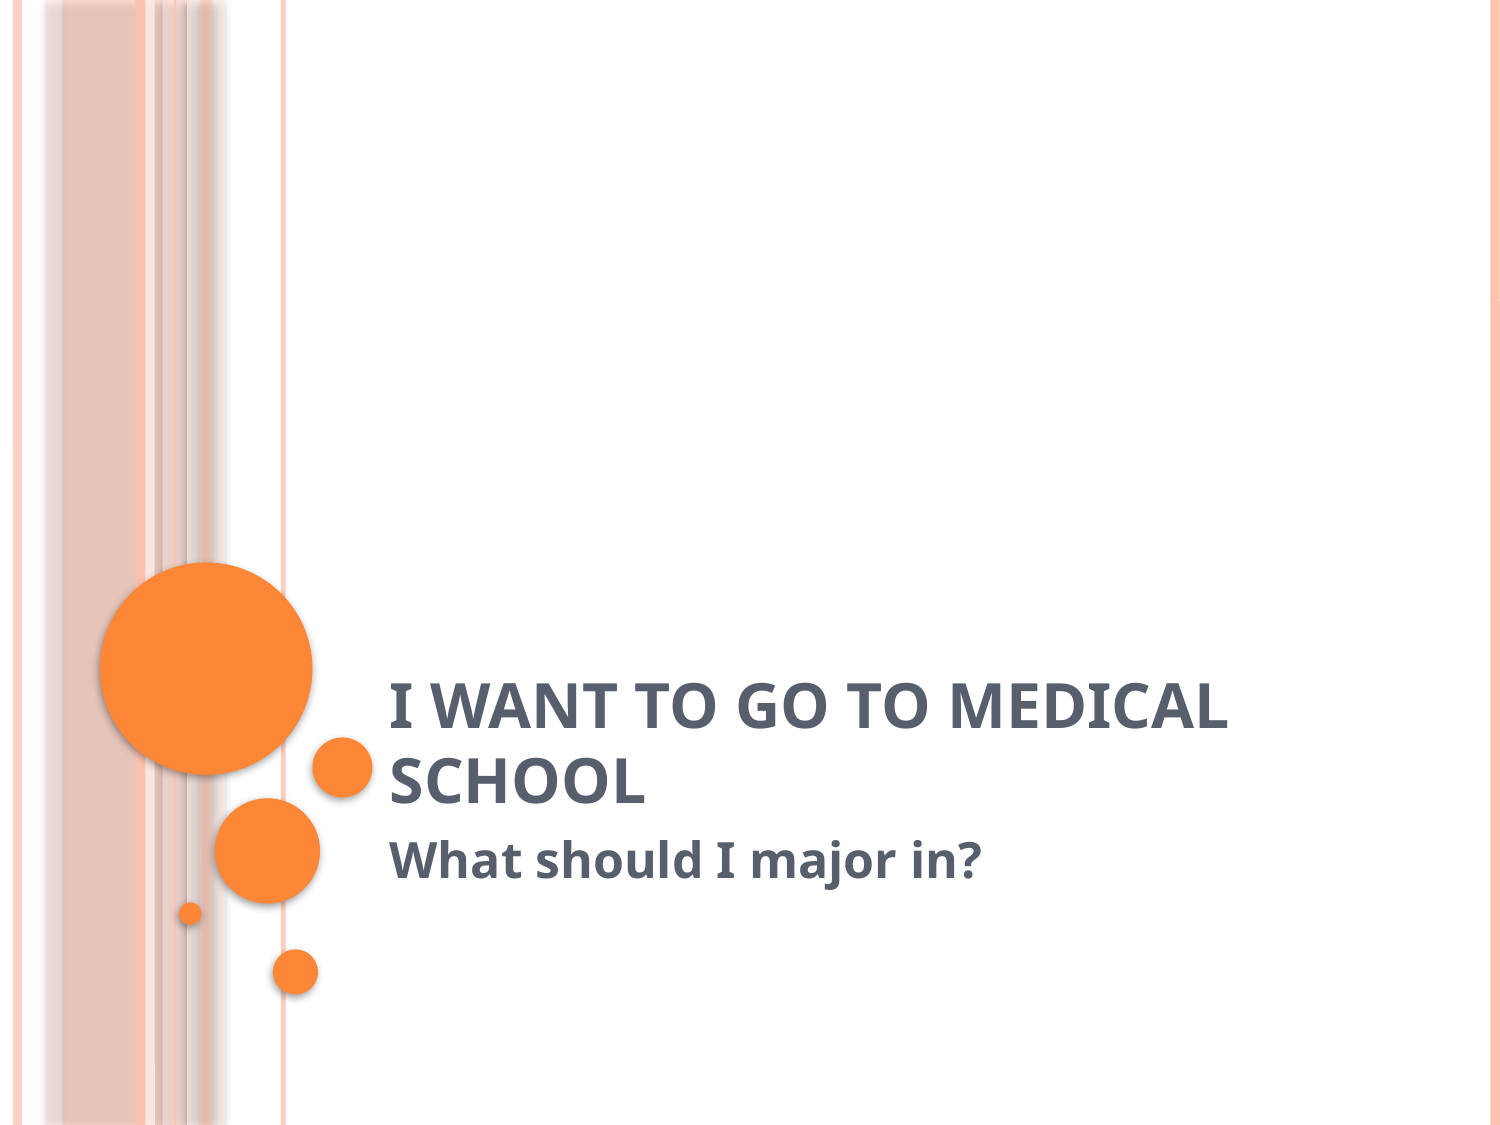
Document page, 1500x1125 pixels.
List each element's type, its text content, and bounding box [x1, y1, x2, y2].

subtitle What should I major in? [375, 820, 1388, 1046]
title I Want To Go To Medical School [375, 512, 1388, 820]
